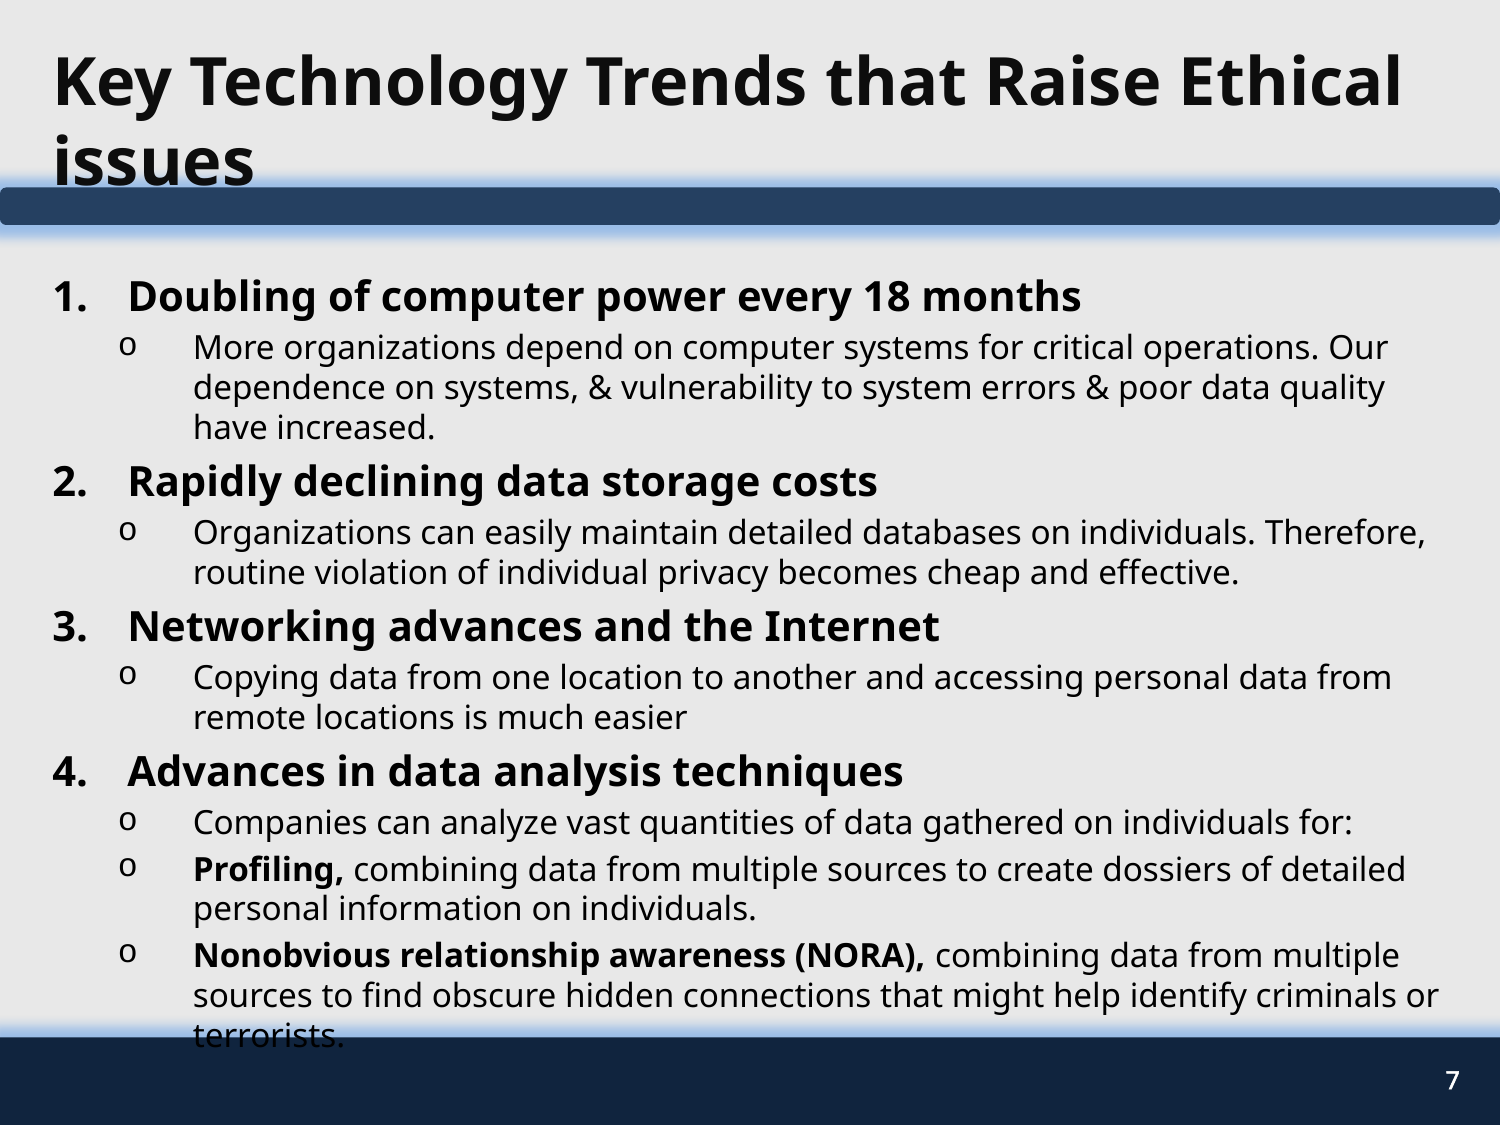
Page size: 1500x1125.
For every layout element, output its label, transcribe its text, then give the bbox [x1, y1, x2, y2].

title Key Technology Trends that Raise Ethical issues [37, 62, 1426, 176]
slide_number 7 [1412, 1050, 1475, 1113]
list Doubling of computer power every 18 months More organizations depend on computer systems for critical operations. Our dependence on systems, & vulnerability to system errors & poor data quality have increased. Rapidly declining data storage costs Organizations can easily maintain detailed databases on individuals. Therefore, routine violation of individual privacy becomes cheap and effective. Networking advances and the Internet Copying data from one location to another and accessing personal data from remote locations is much easier Advances in data analysis techniques Companies can analyze vast quantities of data gathered on individuals for: Profiling, combining data from multiple sources to create dossiers of detailed personal information on individuals. Nonobvious relationship awareness (NORA), combining data from multiple sources to find obscure hidden connections that might help identify criminals or terrorists. [37, 262, 1475, 1013]
